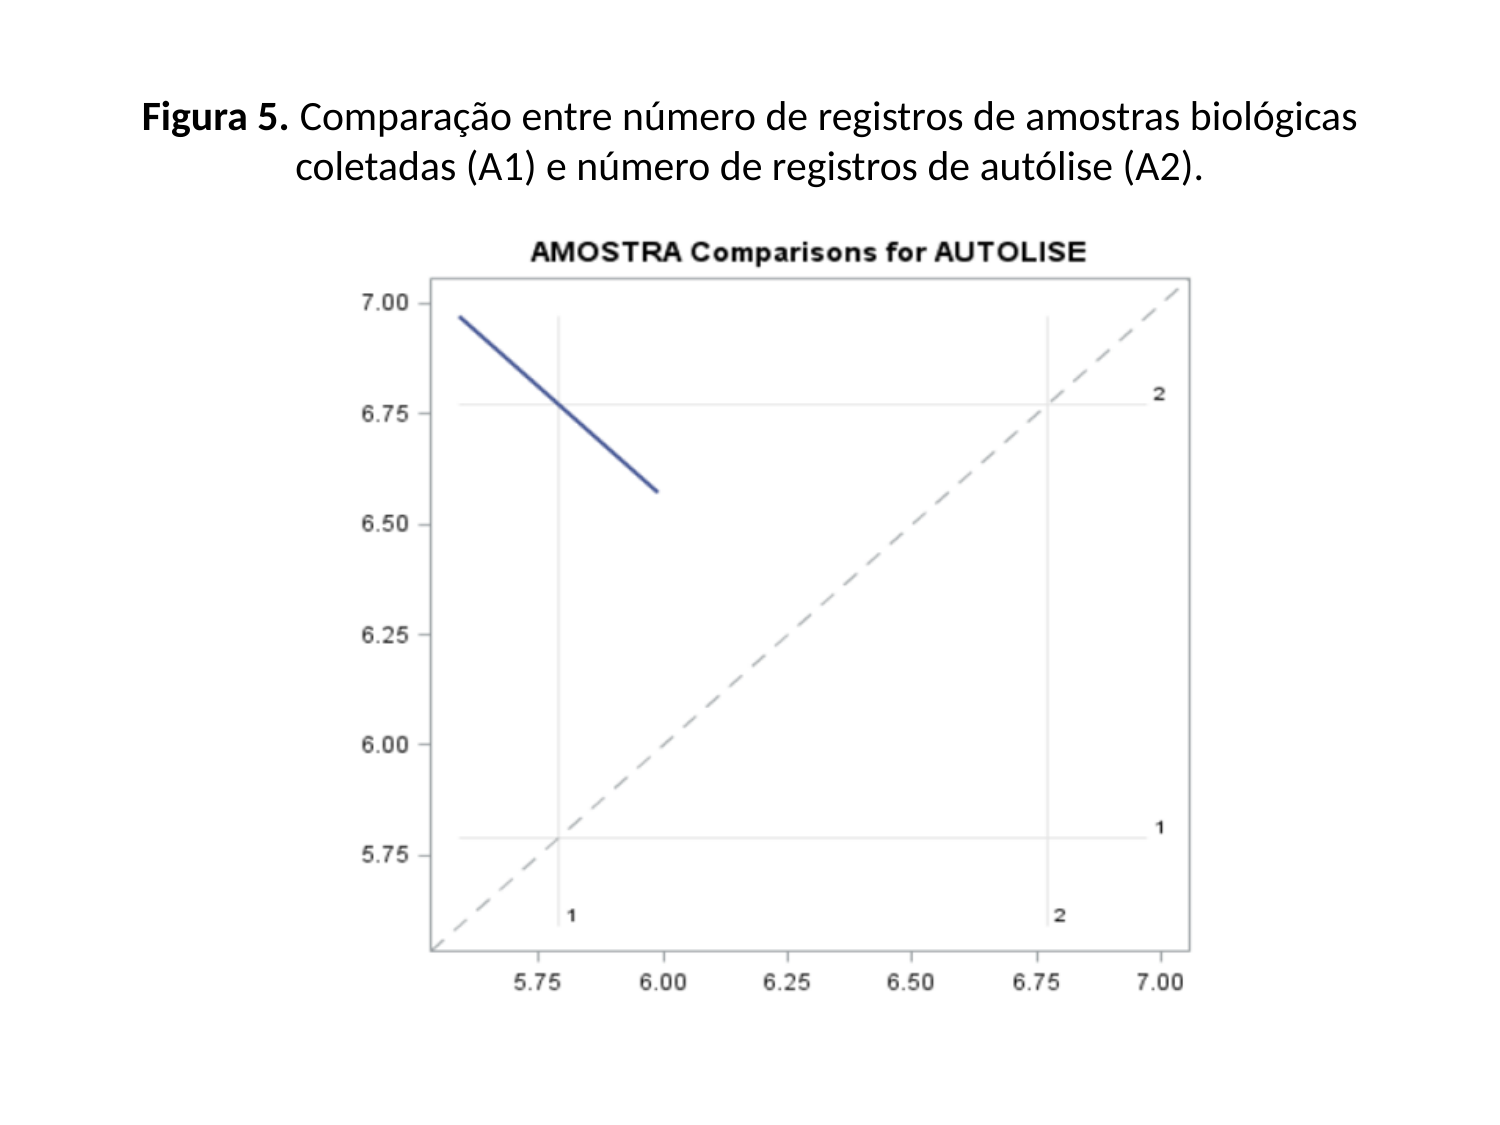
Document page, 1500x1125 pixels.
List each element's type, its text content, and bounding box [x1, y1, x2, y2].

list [336, 231, 1230, 992]
title Figura 5. Comparação entre número de registros de amostras biológicas coletadas (A1) e número de registros de autólise (A2). [75, 45, 1425, 233]
